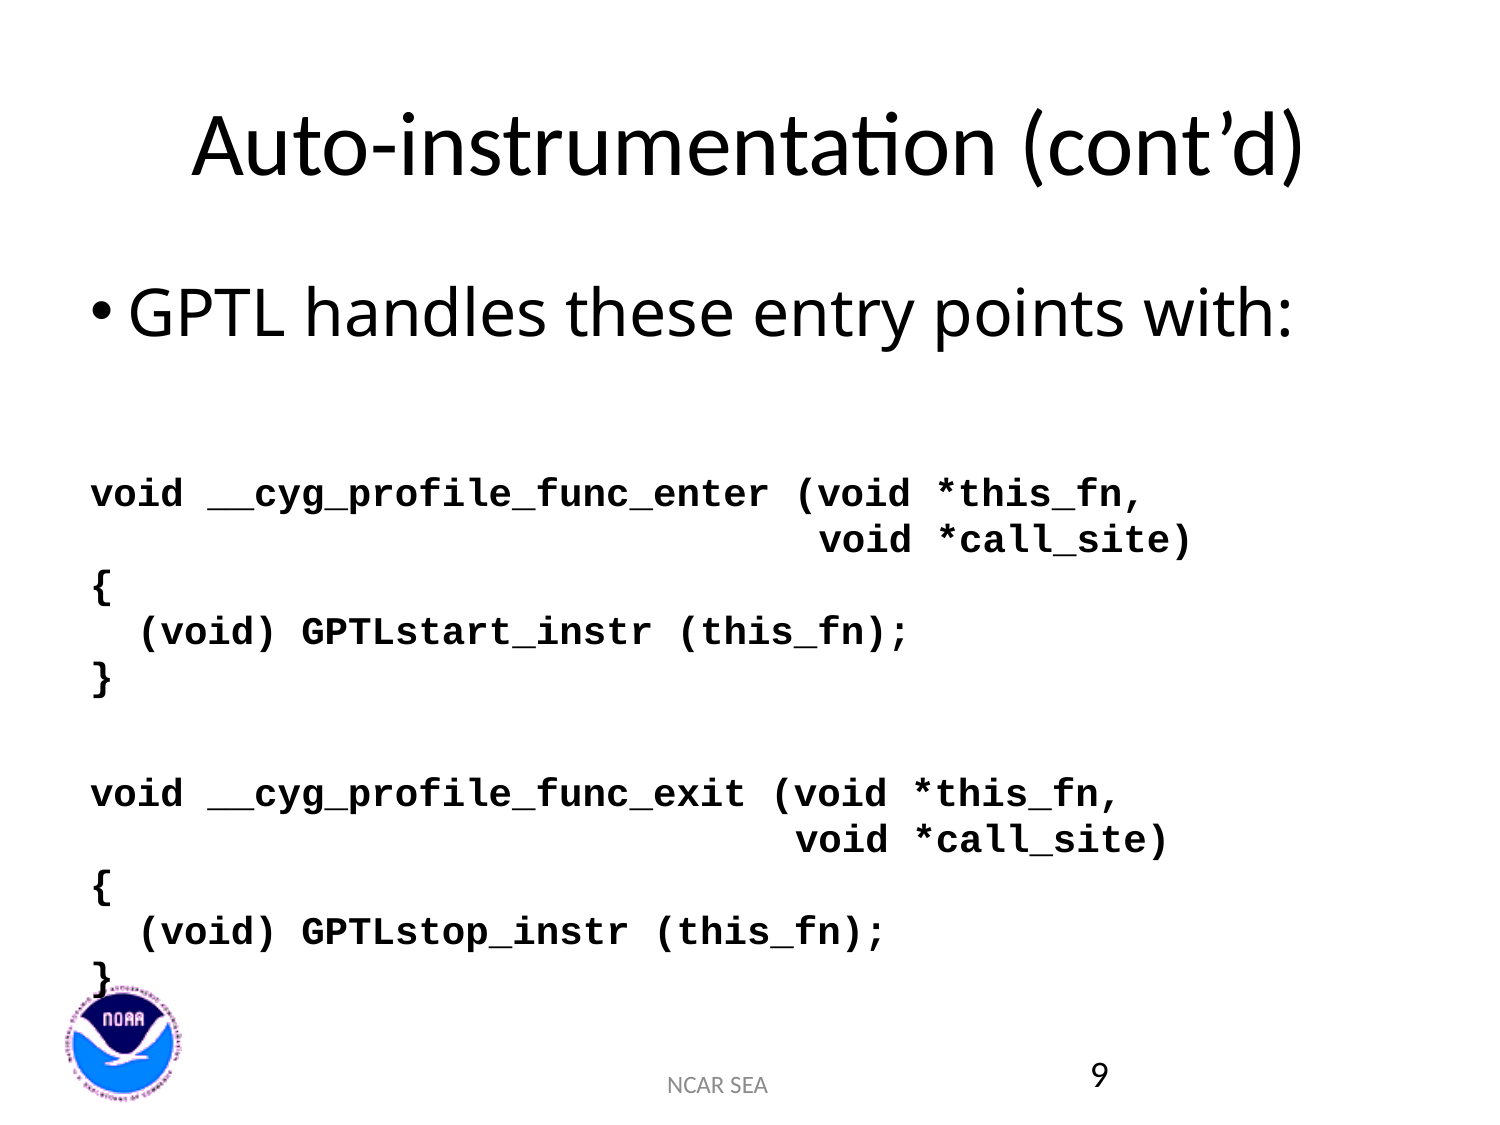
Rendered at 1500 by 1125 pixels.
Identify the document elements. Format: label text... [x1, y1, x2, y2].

picture [64, 983, 182, 1104]
footer NCAR SEA [447, 1053, 988, 1114]
title Auto-instrumentation (cont’d) [75, 45, 1425, 233]
slide_number 9 [1074, 1042, 1425, 1103]
list GPTL handles these entry points with: void __cyg_profile_func_enter (void *this_fn, void *call_site)‏ { (void) GPTLstart_instr (this_fn); } void __cyg_profile_func_exit (void *this_fn, void *call_site)‏ { (void) GPTLstop_instr (this_fn); } [75, 262, 1425, 1005]
